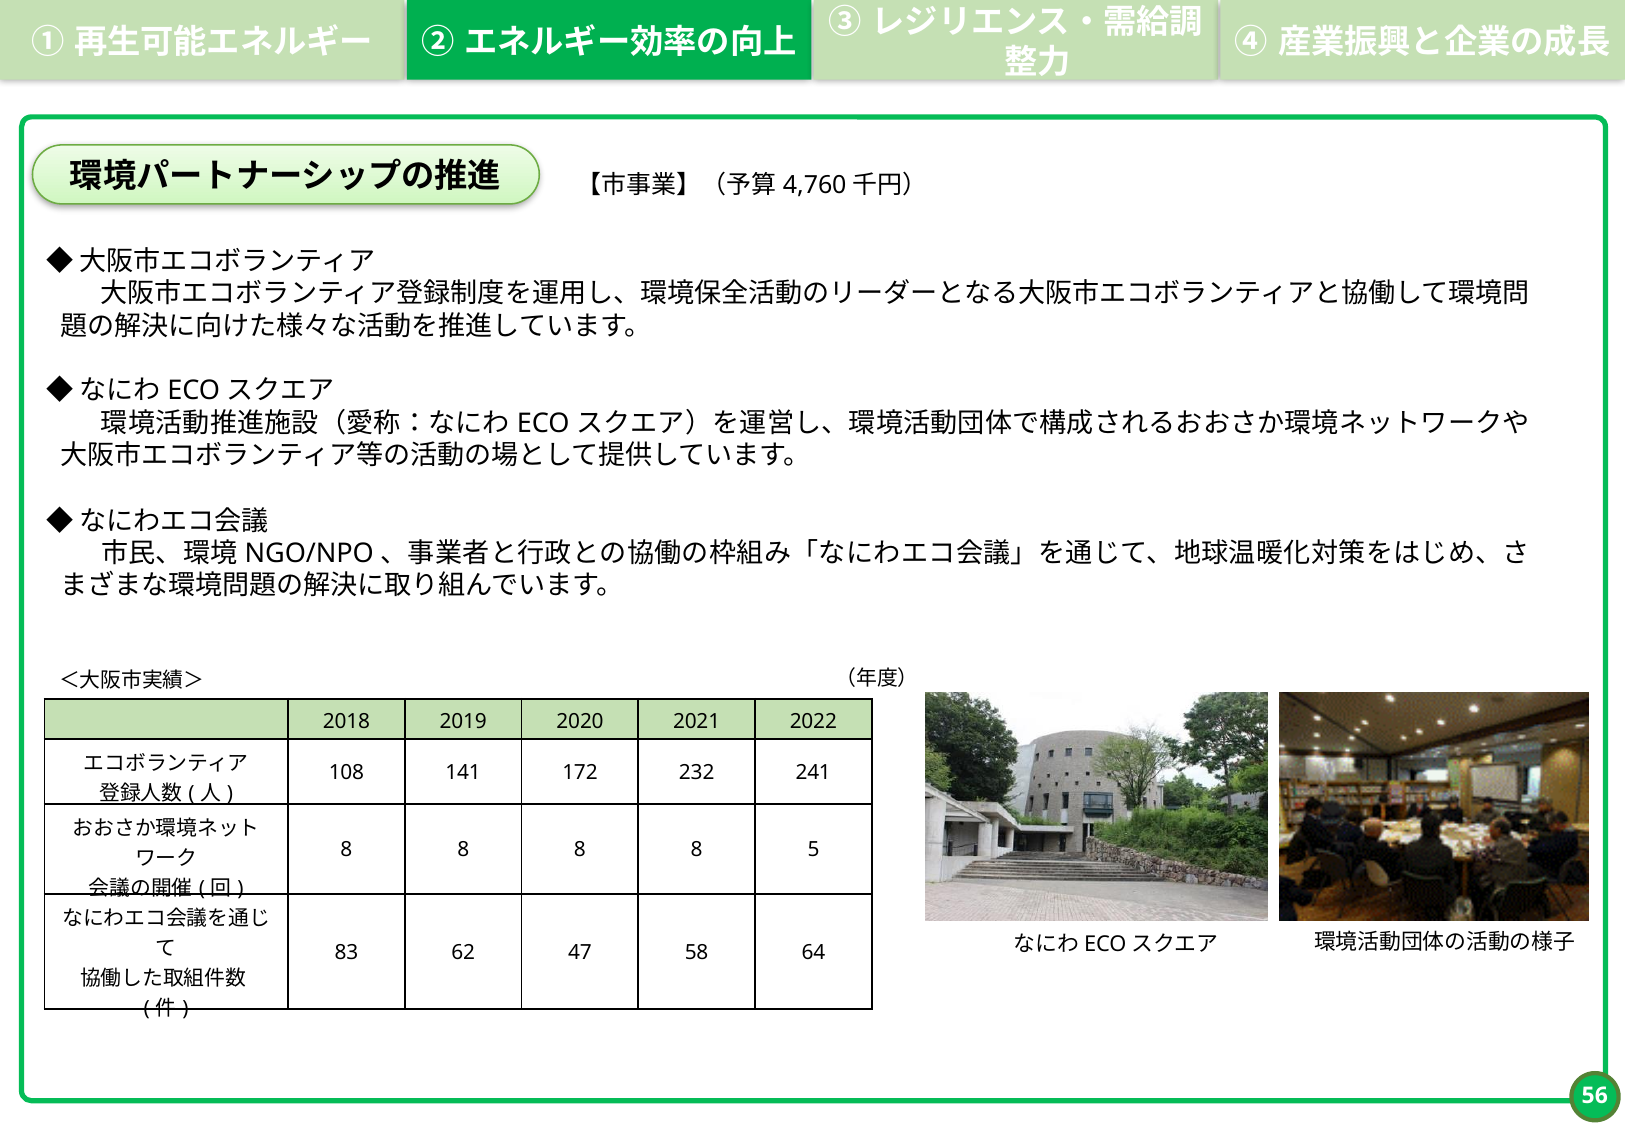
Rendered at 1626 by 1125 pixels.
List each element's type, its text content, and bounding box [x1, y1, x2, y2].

table_cell 83 [289, 895, 404, 1008]
table_cell おおさか環境ネットワーク 会議の開催(回) [45, 805, 287, 893]
table_cell 172 [522, 740, 637, 803]
table_cell 108 [289, 740, 404, 803]
text_box 【市事業】（予算4,760千円） [562, 160, 1040, 206]
text_box ＜大阪市実績＞ [44, 659, 245, 698]
text_box ④ 産業振興と企業の成長 [1220, 0, 1625, 80]
table_header 2020 [522, 700, 637, 738]
table_cell 47 [522, 895, 637, 1008]
table_cell 141 [406, 740, 521, 803]
text_box ◆大阪市エコボランティア 大阪市エコボランティア登録制度を運用し、環境保全活動のリーダーとなる大阪市エコボランティアと協働して環境問題の解決に向けた様々な活動を推進しています。 ◆なにわECOスクエア 環境活動推進施設（愛称：なにわECOスクエア）を運営し、環境活動団体で構成されるおおさか環境ネットワークや大阪市エコボランティア等の活動の場として提供しています。 ◆なにわエコ会議 市民、環境NGO/NPO、事業者と行政との協働の枠組み「なにわエコ会議」を通じて、地球温暖化対策をはじめ、さまざまな環境問題の解決に取り組んでいます。 [46, 242, 1530, 601]
table_cell エコボランティア 登録人数(人) [45, 740, 287, 803]
picture [1279, 691, 1590, 921]
picture [925, 692, 1268, 921]
text_box 環境活動団体の活動の様子 [1299, 920, 1625, 962]
table_cell 5 [756, 805, 871, 893]
table_header 2019 [406, 700, 521, 738]
table_header 2022 [756, 700, 871, 738]
table_cell 64 [756, 895, 871, 1008]
text_box ③ レジリエンス・需給調整力 [813, 0, 1217, 80]
text_box 55 [1569, 1070, 1621, 1123]
table_header 2018 [289, 700, 404, 738]
table_cell 232 [639, 740, 754, 803]
table_header [45, 700, 287, 738]
table_cell 62 [406, 895, 521, 1008]
text_box [19, 114, 1608, 1103]
text_box （年度） [820, 657, 937, 698]
table_cell 8 [406, 805, 521, 893]
table_cell 8 [639, 805, 754, 893]
table_cell 241 [756, 740, 871, 803]
table_cell 8 [522, 805, 637, 893]
table_cell 8 [289, 805, 404, 893]
text_box ② エネルギー効率の向上 [406, 0, 810, 80]
text_box なにわECOスクエア [1001, 919, 1352, 966]
table_header 2021 [639, 700, 754, 738]
text_box ① 再生可能エネルギー [0, 0, 404, 80]
table_cell 58 [639, 895, 754, 1008]
table_cell なにわエコ会議を通じて 協働した取組件数(件) [45, 895, 287, 1008]
